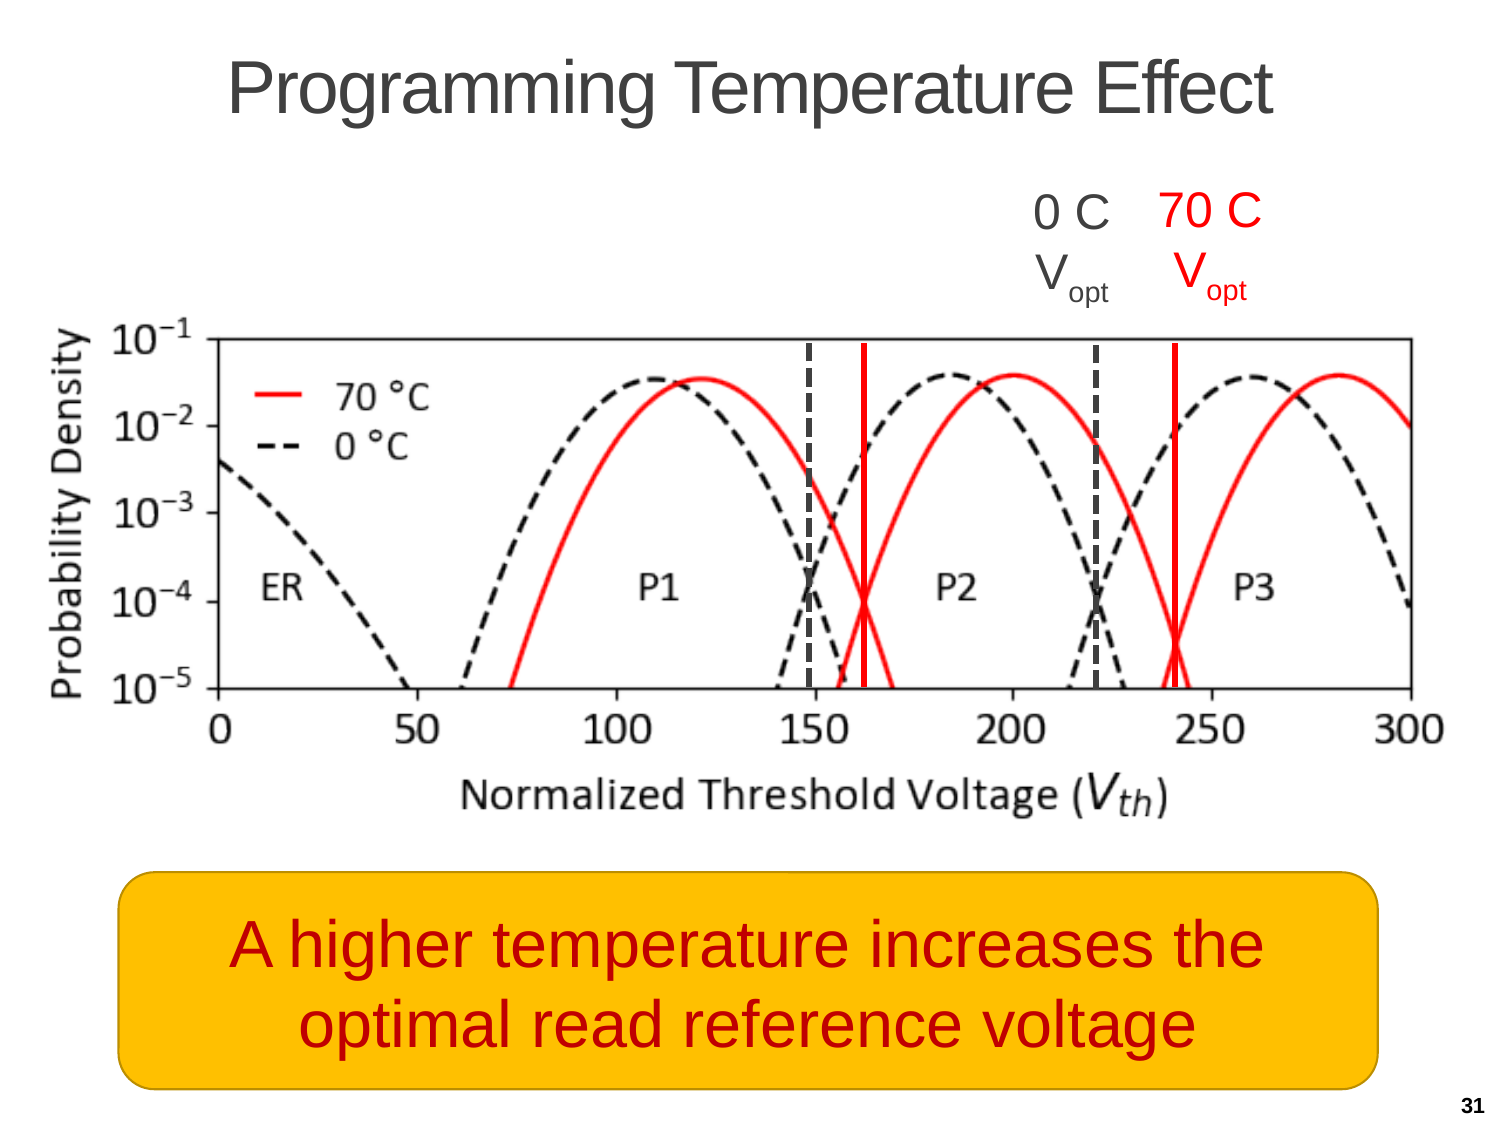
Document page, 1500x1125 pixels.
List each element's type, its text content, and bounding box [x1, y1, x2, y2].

title Programming Temperature Effect [0, 0, 1500, 179]
text_box A higher temperature increases the optimal read reference voltage [117, 876, 1379, 1091]
slide_number 31 [1343, 1068, 1500, 1125]
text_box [808, 172, 1127, 690]
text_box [863, 170, 1280, 688]
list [0, 265, 1500, 876]
